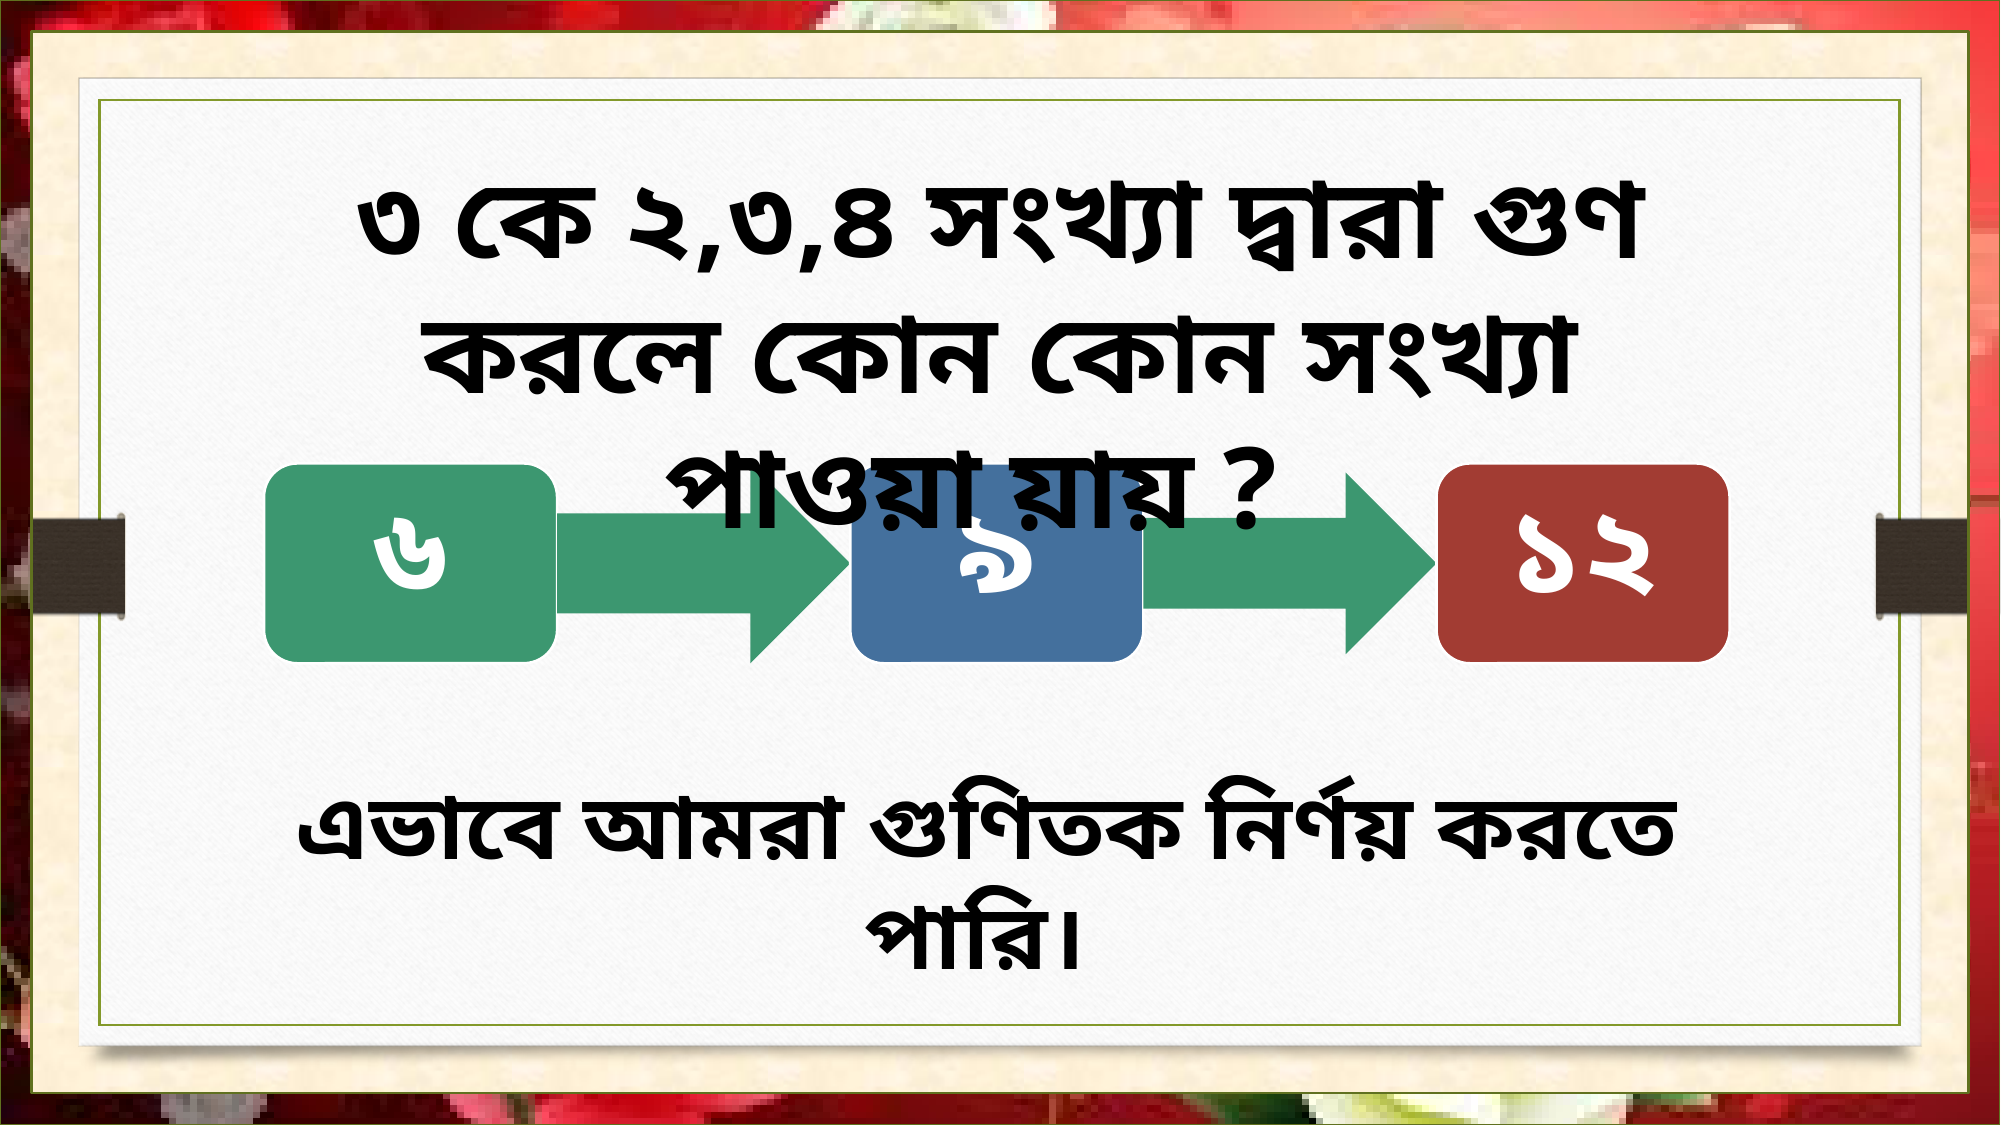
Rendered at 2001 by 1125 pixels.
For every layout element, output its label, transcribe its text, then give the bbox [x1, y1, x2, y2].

text_box ৩ কে ২,৩,৪ সংখ্যা দ্বারা গুণ করলে কোন কোন সংখ্যা পাওয়া য়ায় ? [249, 138, 1750, 694]
picture [33, 33, 1967, 1092]
text_box [0, 0, 2000, 1125]
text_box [263, 463, 1730, 664]
text_box এভাবে আমরা গুণিতক নির্ণয় করতে পারি। [223, 760, 1750, 1105]
